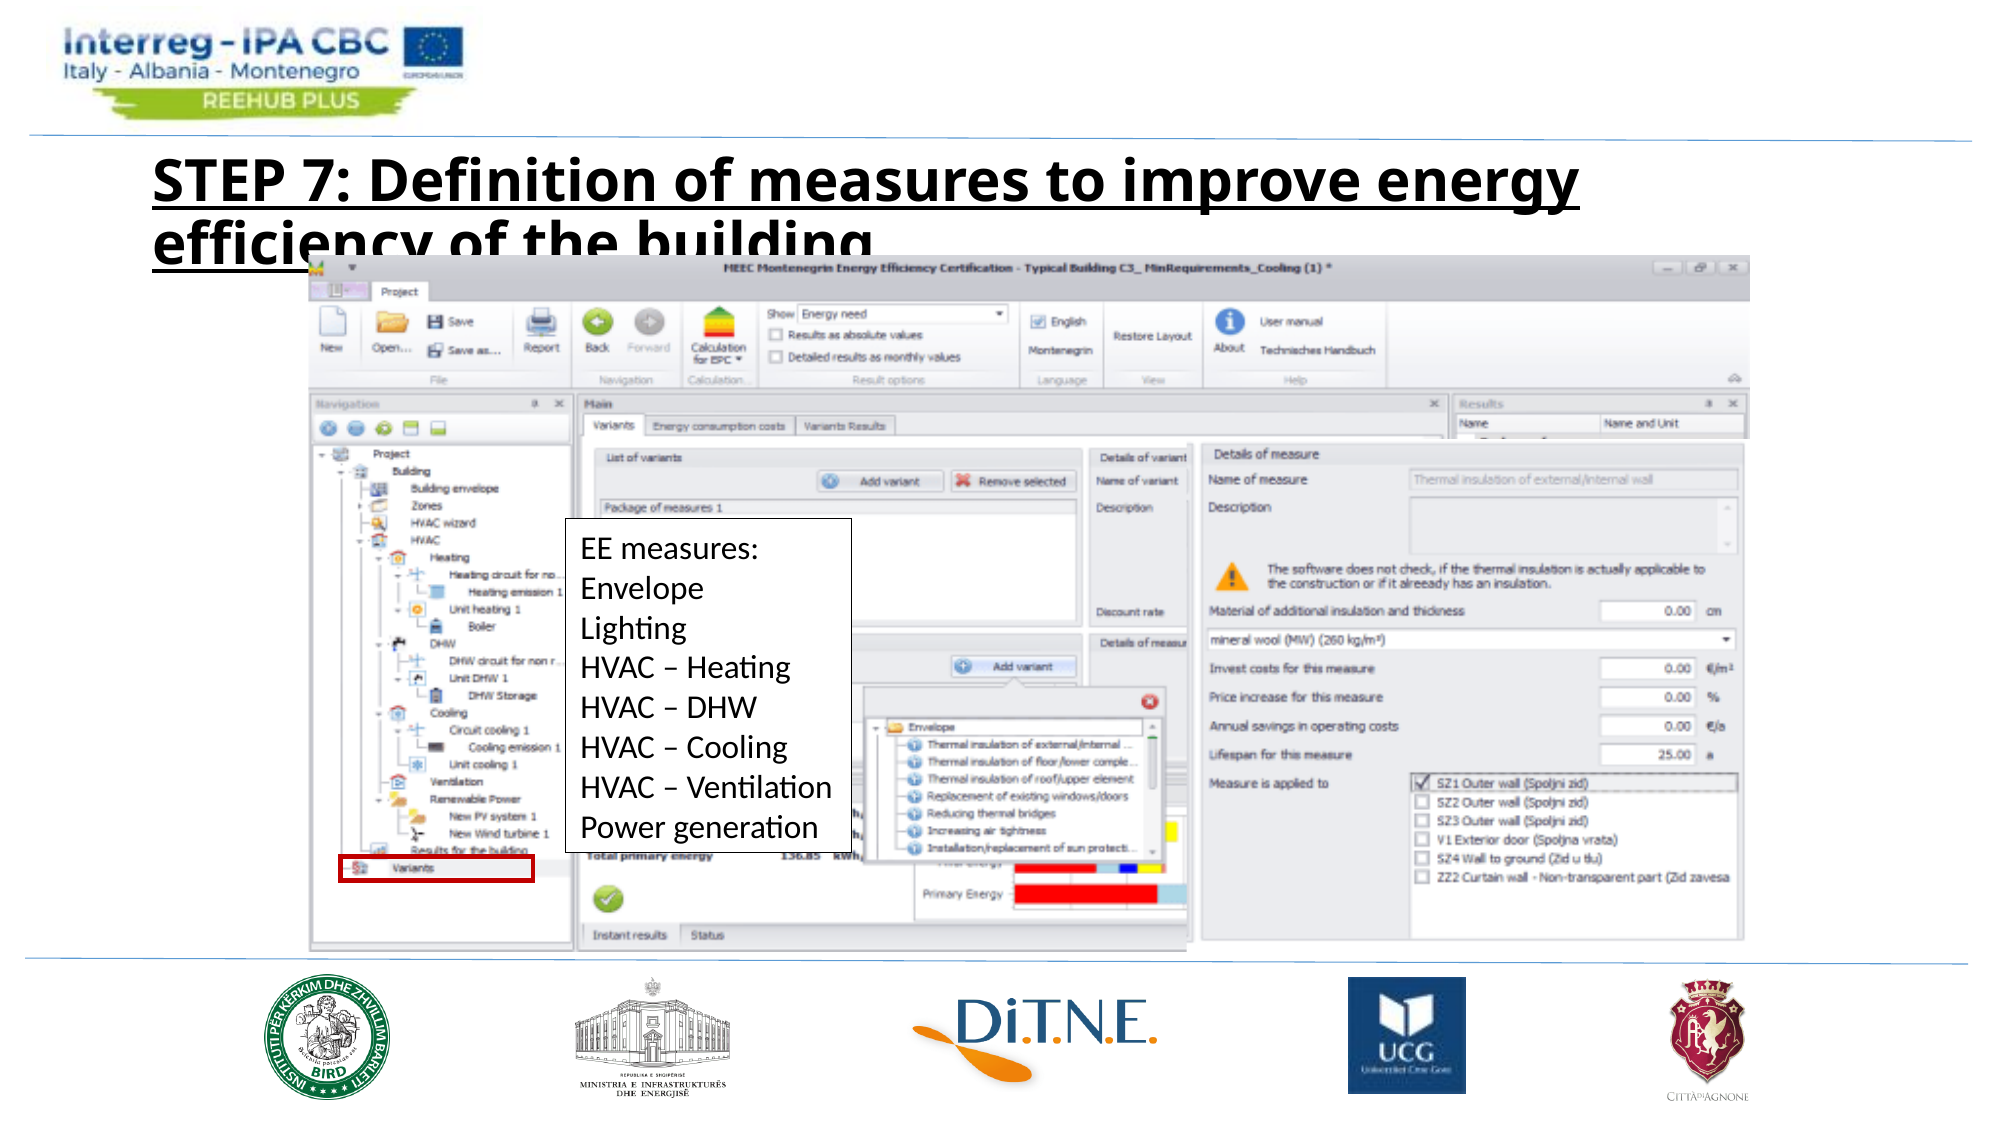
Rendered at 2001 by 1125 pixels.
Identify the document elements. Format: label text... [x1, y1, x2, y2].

picture [906, 998, 1157, 1092]
picture [1348, 976, 1466, 1094]
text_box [29, 135, 1973, 142]
title STEP 7: Definition of measures to improve energy efficiency of the building [137, 152, 1863, 275]
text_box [308, 255, 1751, 952]
picture [1665, 977, 1750, 1103]
picture [264, 974, 390, 1100]
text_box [25, 958, 1968, 964]
picture [574, 977, 730, 1098]
picture [46, 6, 483, 135]
